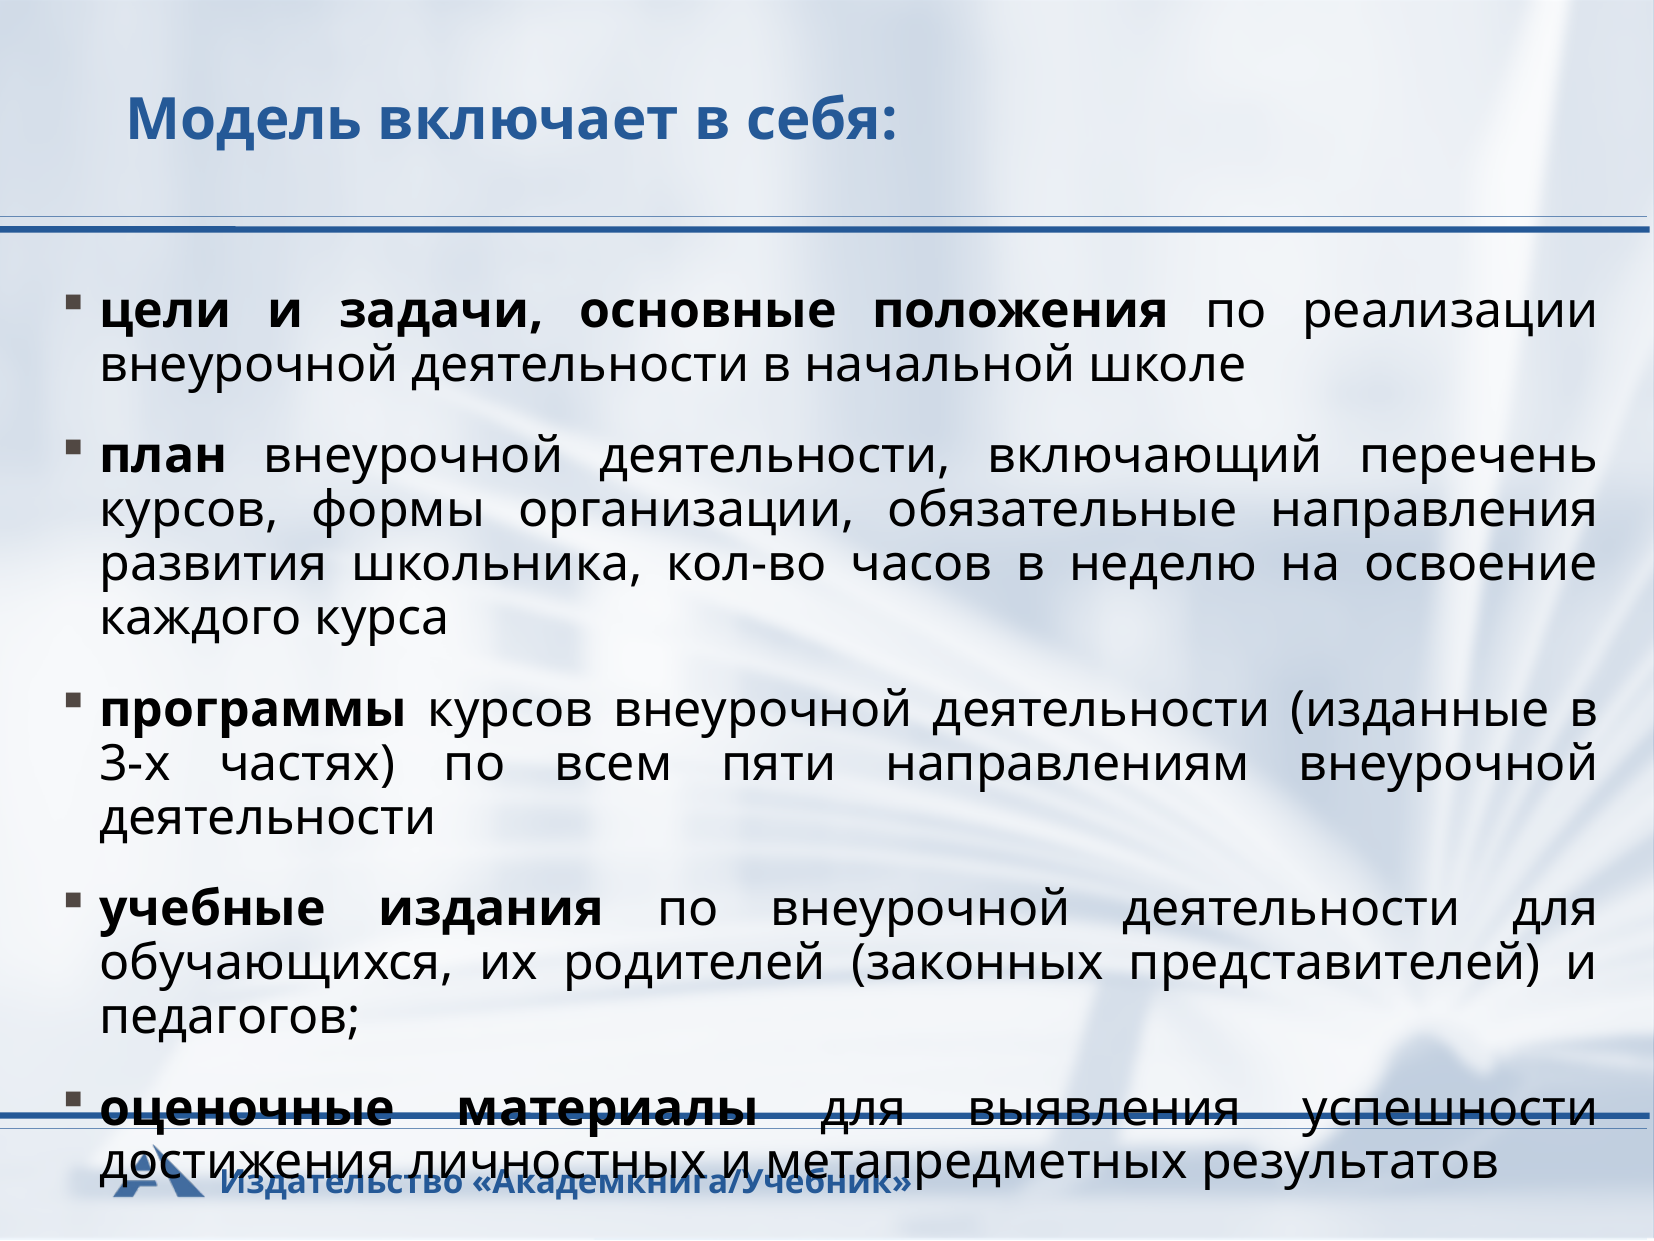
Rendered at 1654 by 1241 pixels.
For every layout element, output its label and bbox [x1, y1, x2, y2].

text_box [0, 0, 1654, 1241]
